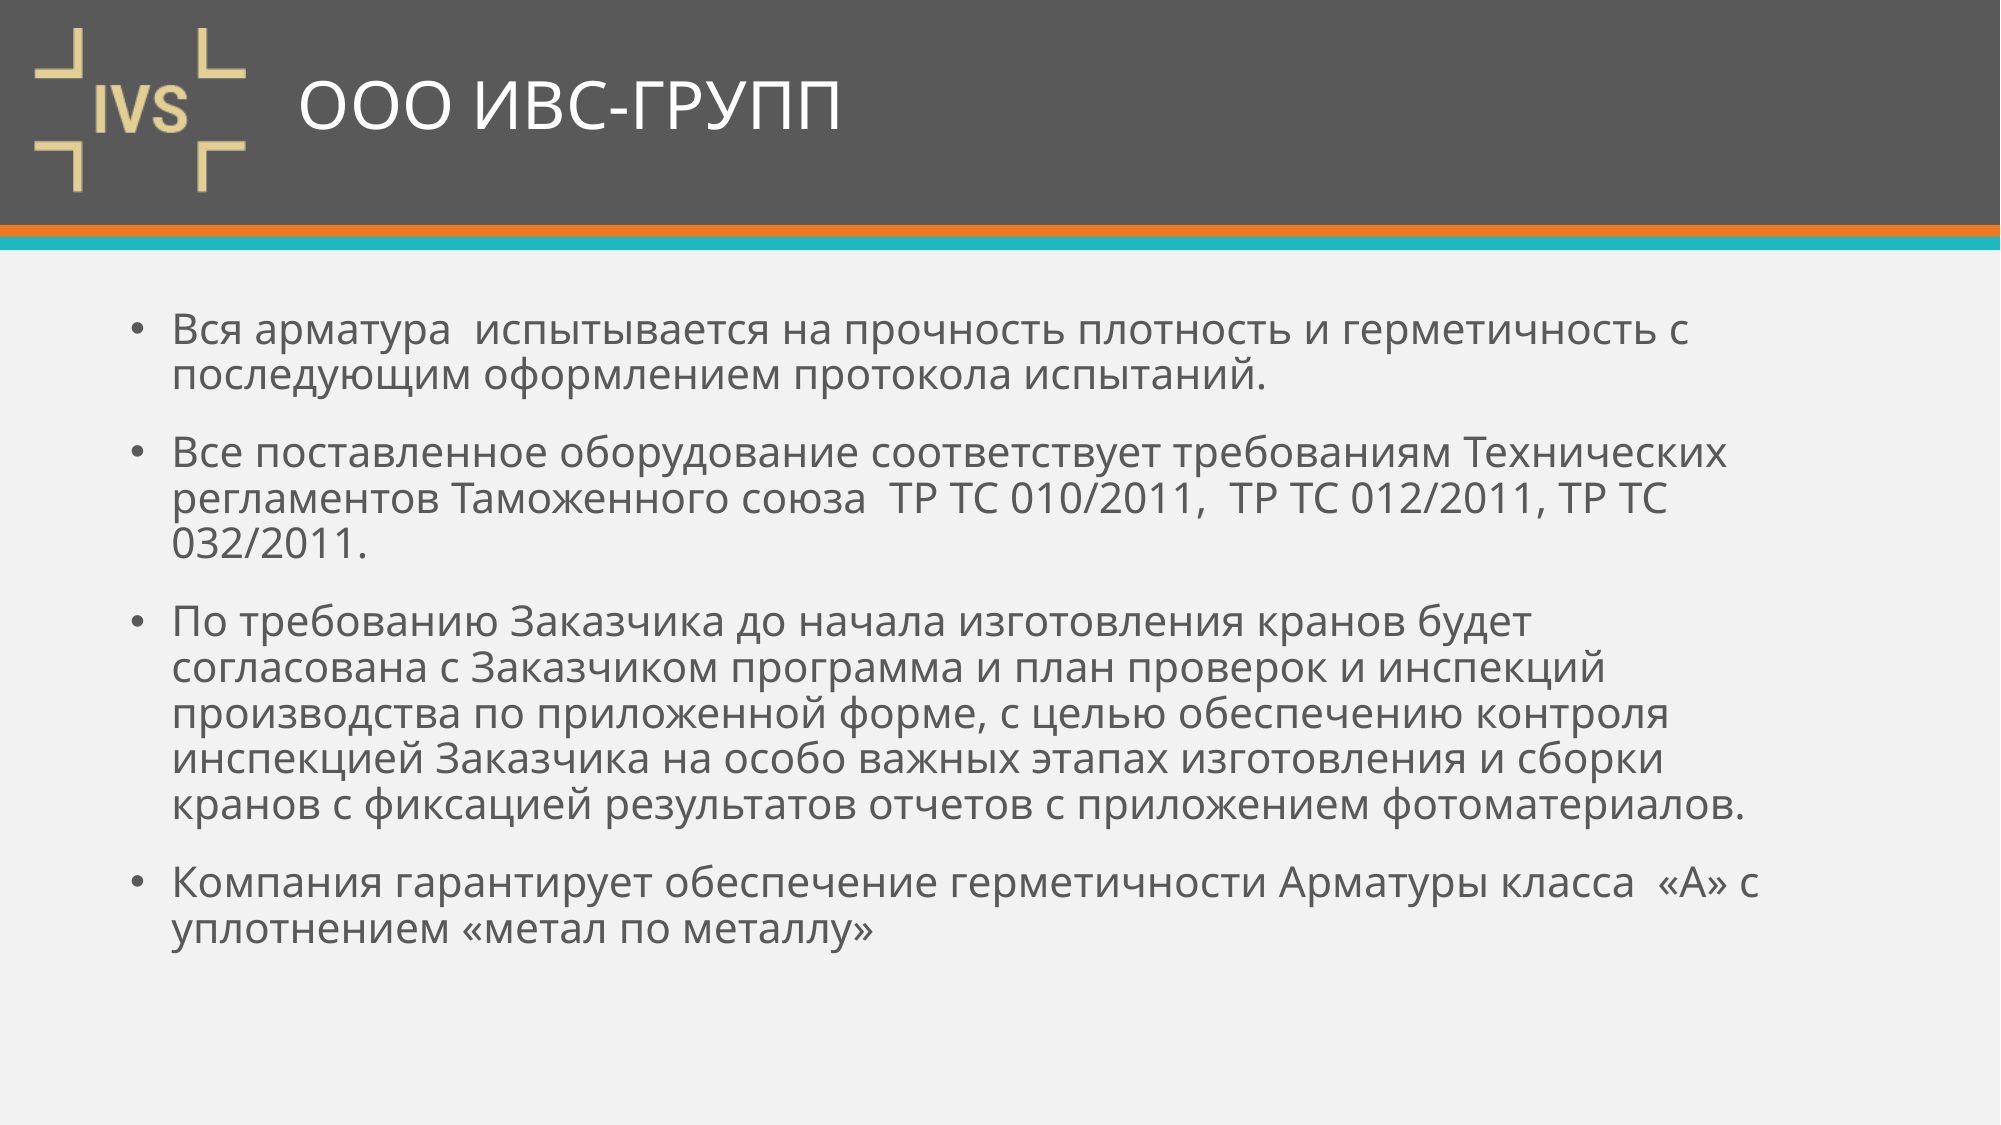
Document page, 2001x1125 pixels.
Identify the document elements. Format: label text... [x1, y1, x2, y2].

list ООО ИВС-ГРУПП [282, 38, 1073, 178]
title [212, 41, 1788, 212]
picture [34, 28, 246, 194]
list Вся арматура испытывается на прочность плотность и герметичность с последующим оформлением протокола испытаний. Все поставленное оборудование соответствует требованиям Технических регламентов Таможенного союза TP TC 010/2011, TP TC 012/2011, TP TC 032/2011. По требованию Заказчика до начала изготовления кранов будет согласована с Заказчиком программа и план проверок и инспекций производства по приложенной форме, c целью обеспечению контроля инспекцией Заказчика на особо важных этапах изготовления и сборки кранов с фиксацией результатов отчетов с приложением фотоматериалов. Компания гарантирует обеспечение герметичности Арматуры класса «А» с уплотнением «метал по металлу» [115, 299, 1781, 1013]
